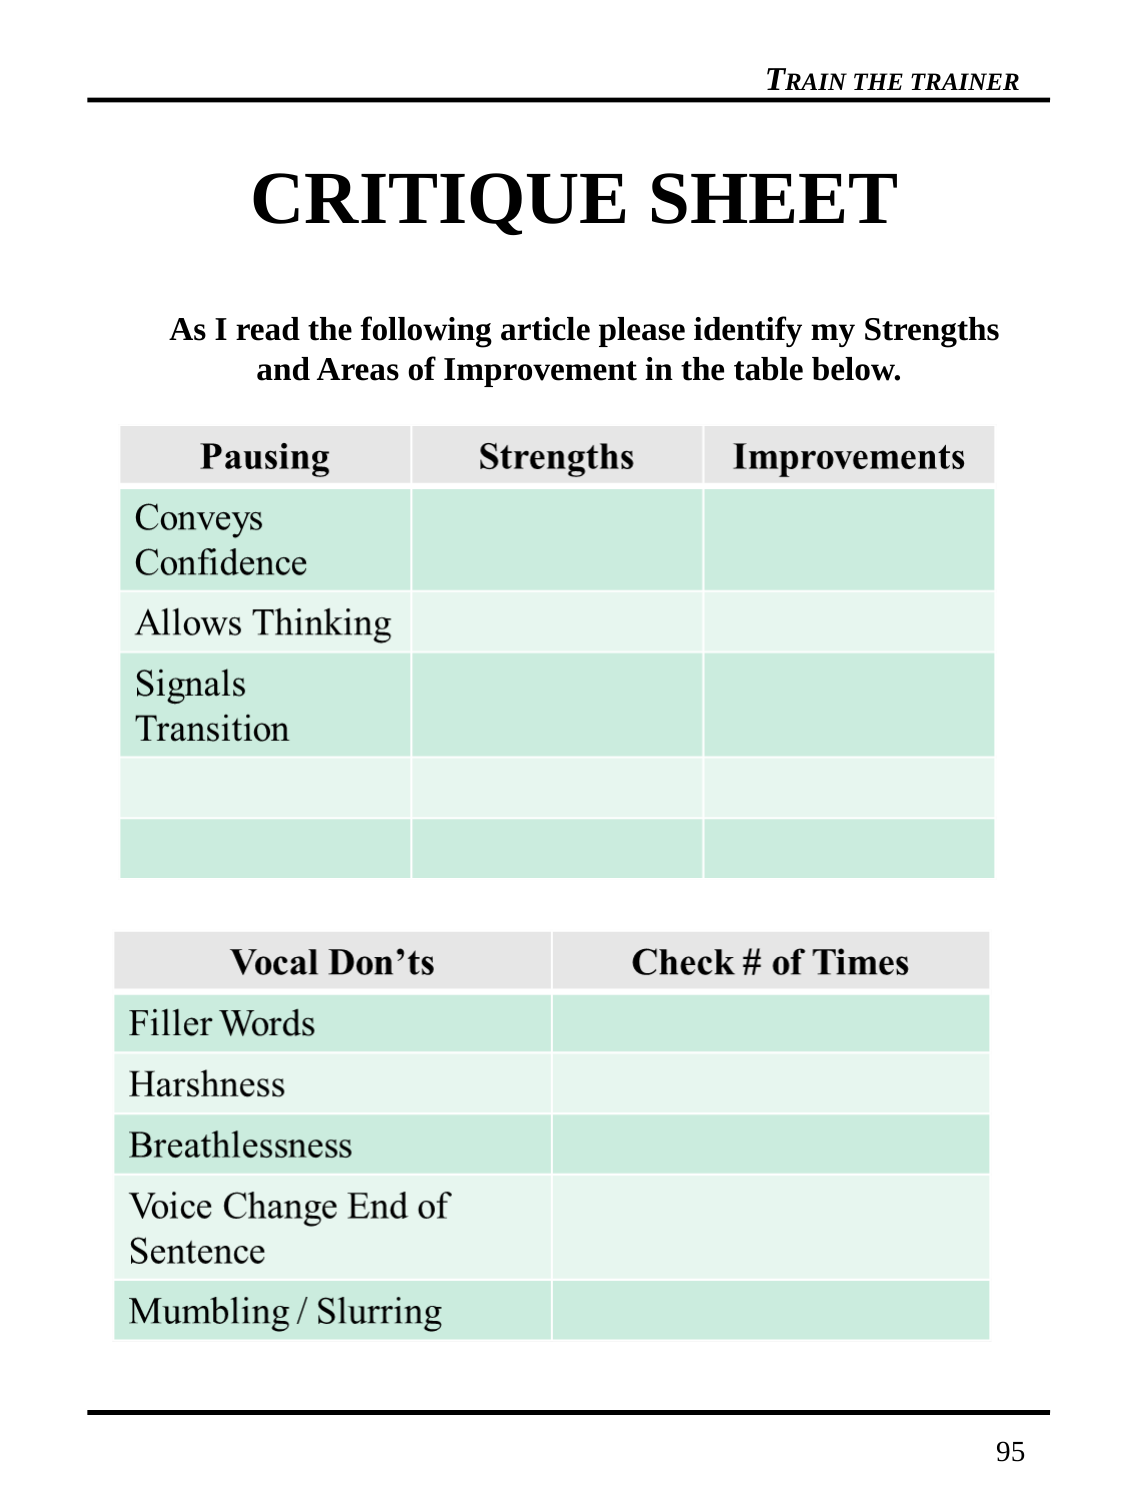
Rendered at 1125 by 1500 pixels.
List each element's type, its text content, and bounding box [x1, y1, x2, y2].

slide_number 95 [806, 1425, 1041, 1467]
picture [117, 418, 1000, 881]
list As I read the following article please identify my Strengths and Areas of Improvement in the table below.) [129, 299, 1041, 1350]
picture [112, 925, 995, 1357]
title CRITIQUE SHEET [87, 87, 1044, 300]
